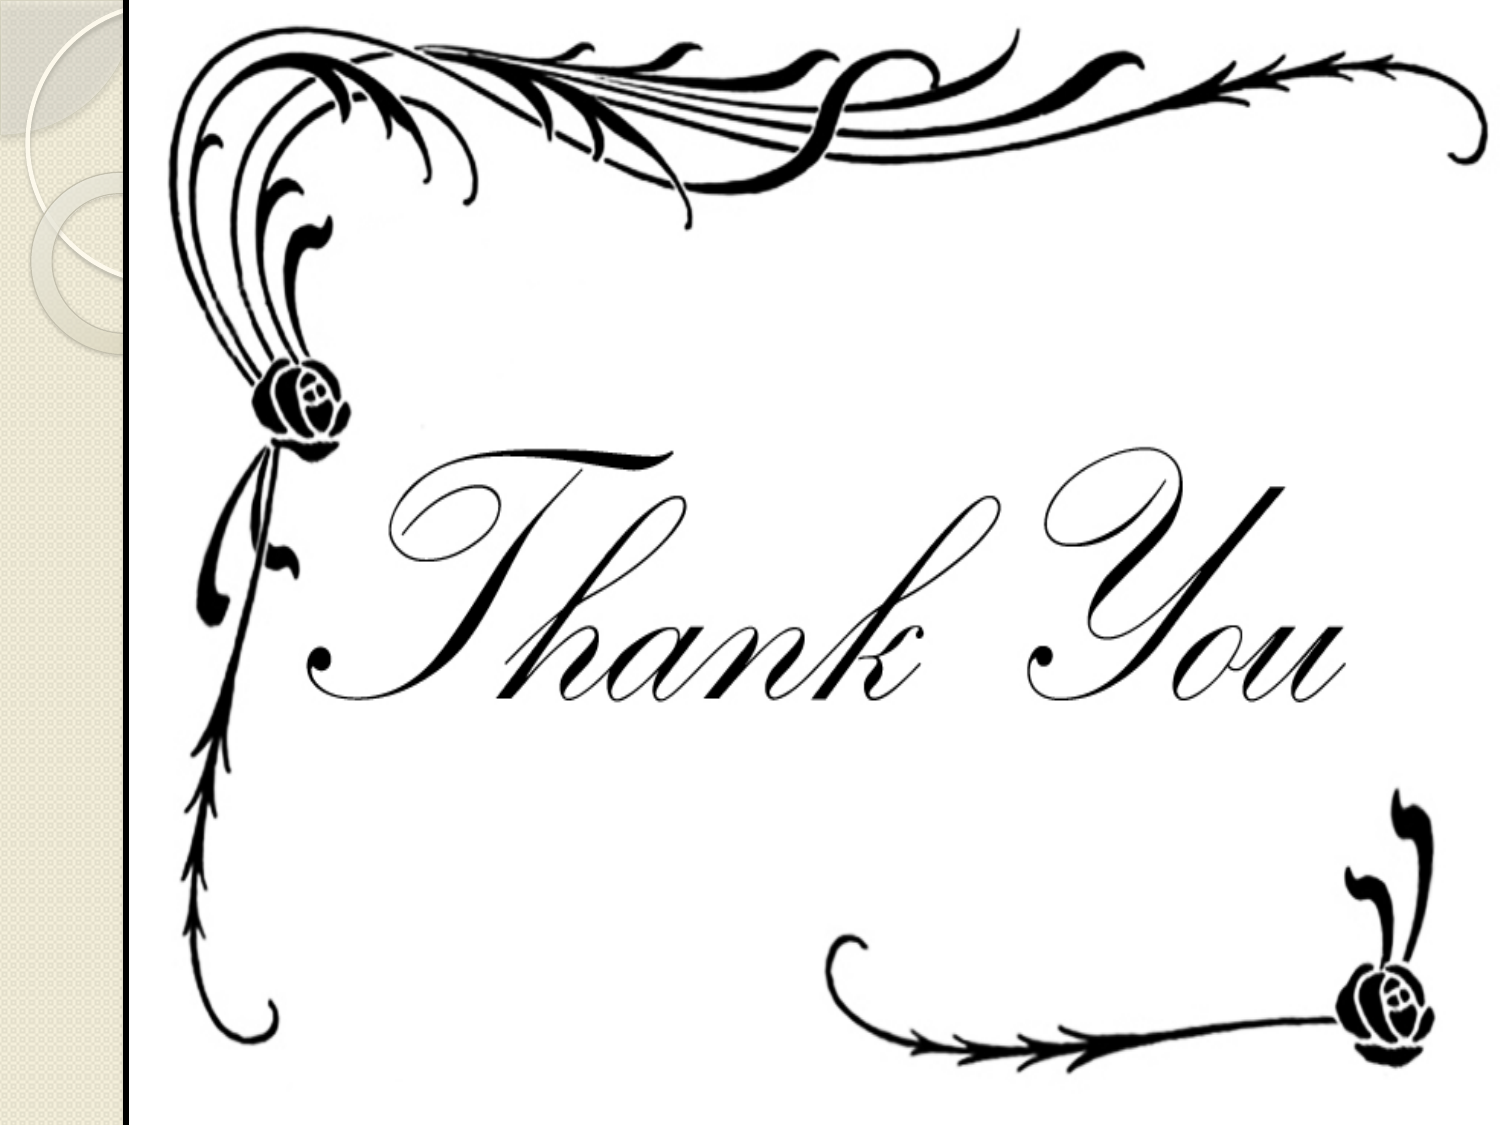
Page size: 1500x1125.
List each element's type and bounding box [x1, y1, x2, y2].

list [128, 0, 1500, 1125]
